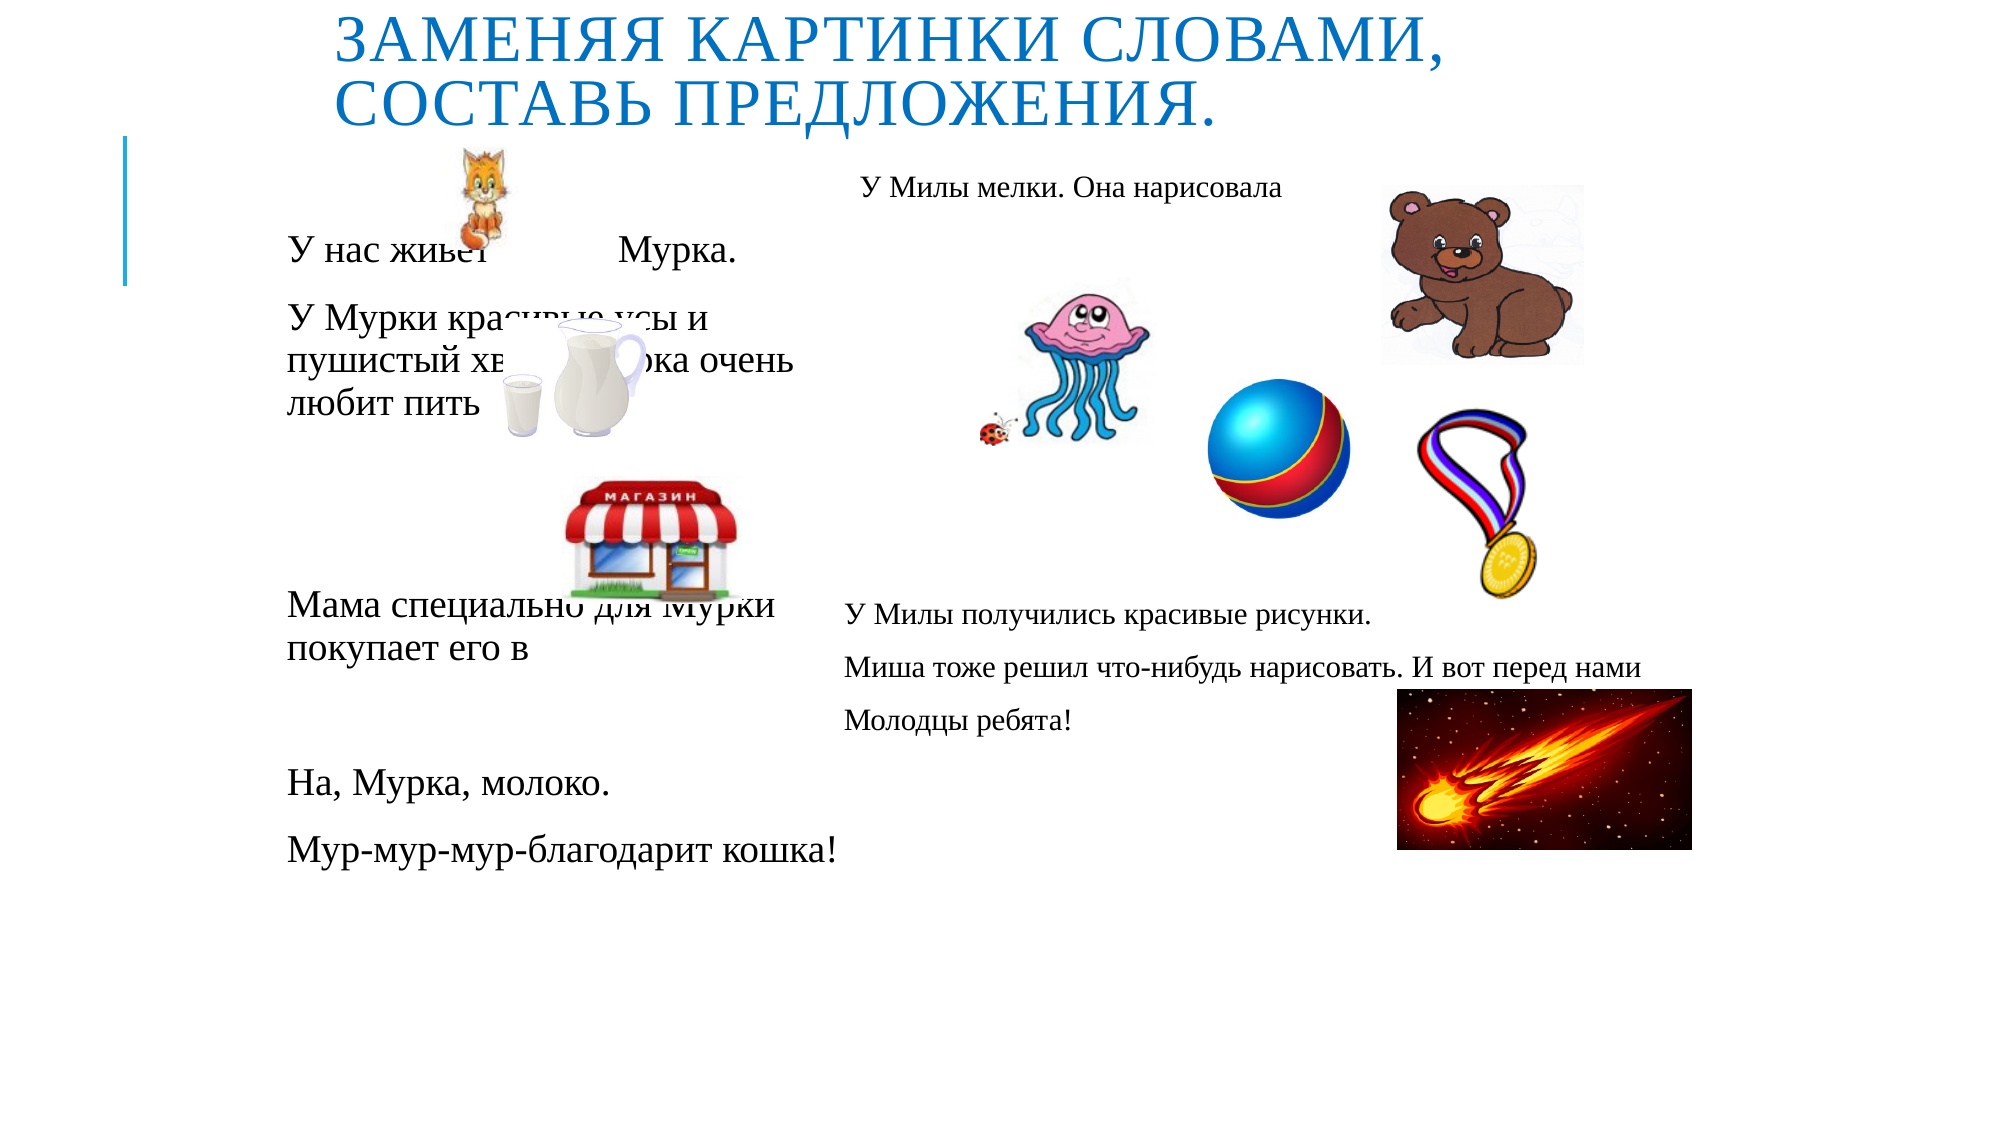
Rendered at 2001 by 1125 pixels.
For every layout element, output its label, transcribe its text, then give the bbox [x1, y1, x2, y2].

list У Милы мелки. Она нарисовала У Милы получились красивые рисунки. Миша тоже решил что-нибудь нарисовать. И вот перед нами Молодцы ребята! [836, 163, 1746, 1073]
picture [503, 318, 647, 437]
list У нас живет Мурка. У Мурки красивые усы и пушистый хвост. Мурка очень любит пить Мама специально для Мурки покупает его в На, Мурка, молоко. Мур-мур-мур-благодарит кошка! [279, 149, 859, 892]
picture [444, 147, 530, 250]
picture [1408, 400, 1545, 604]
picture [1201, 379, 1370, 532]
picture [562, 476, 742, 604]
title Заменяя картинки словами, составь предложения. [319, 0, 1670, 148]
picture [1397, 689, 1692, 850]
picture [980, 276, 1164, 446]
picture [1381, 184, 1585, 365]
